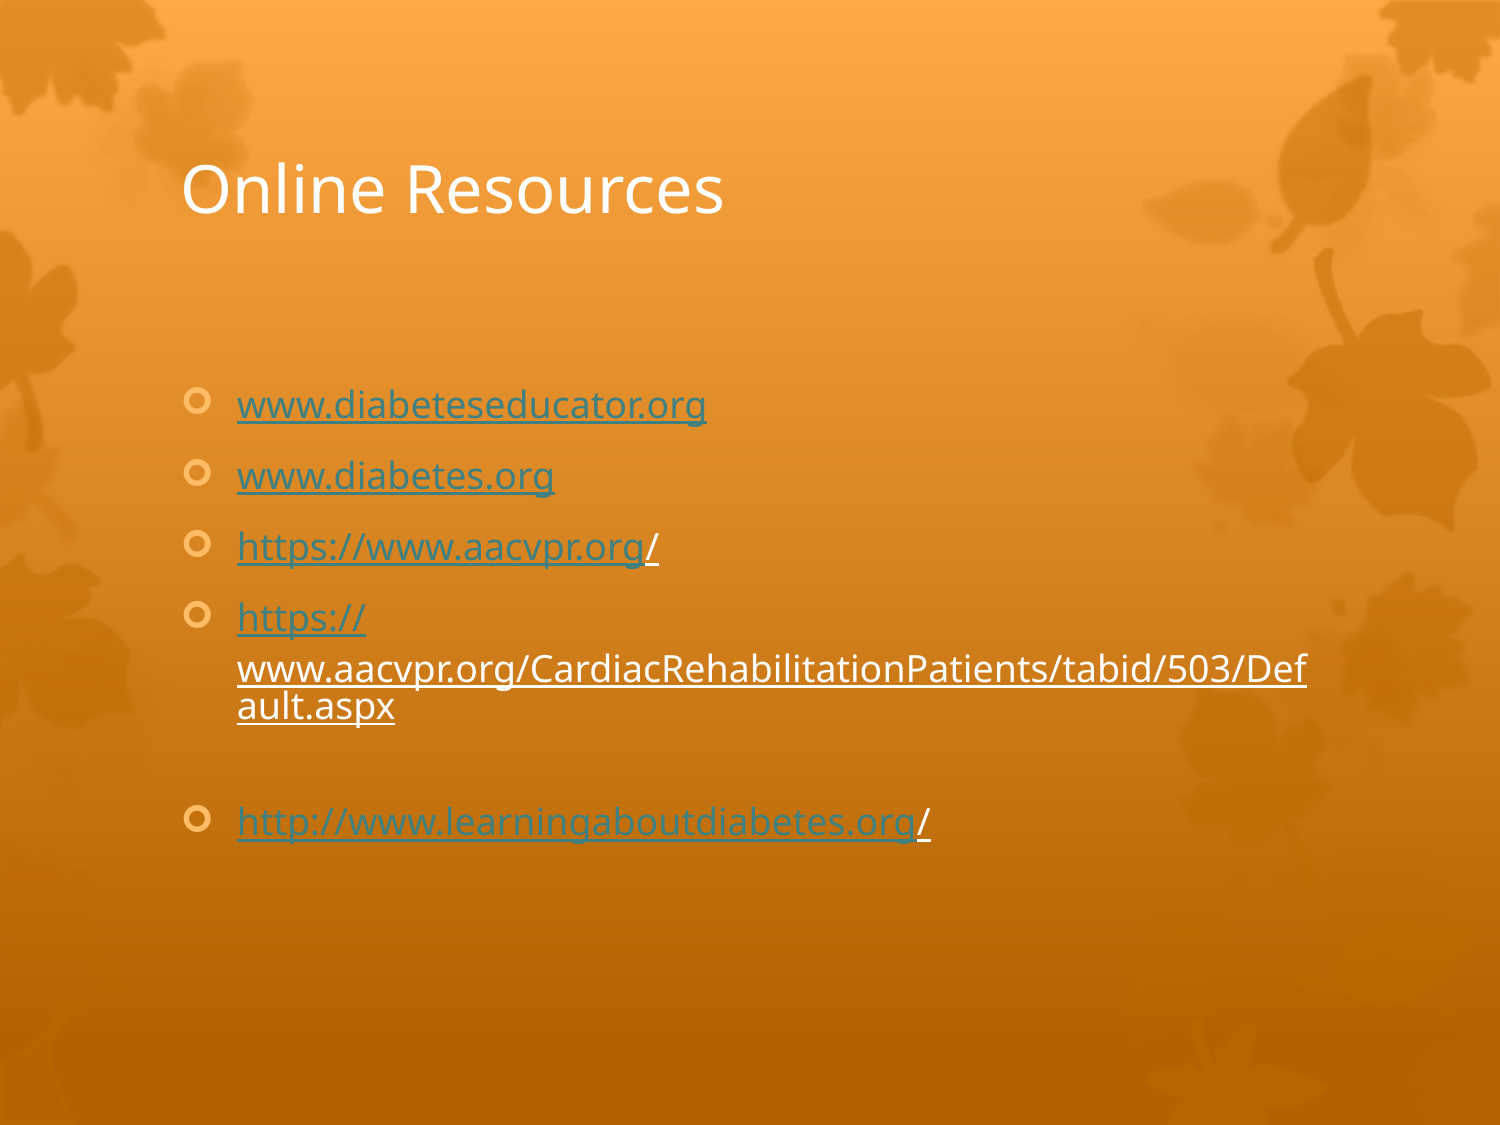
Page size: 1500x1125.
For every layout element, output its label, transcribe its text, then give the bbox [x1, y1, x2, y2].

title Online Resources [165, 110, 1335, 263]
list www.diabeteseducator.org www.diabetes.org https://www.aacvpr.org/ https://www.aacvpr.org/CardiacRehabilitationPatients/tabid/503/Default.aspx http://www.learningaboutdiabetes.org/ [165, 296, 1335, 962]
